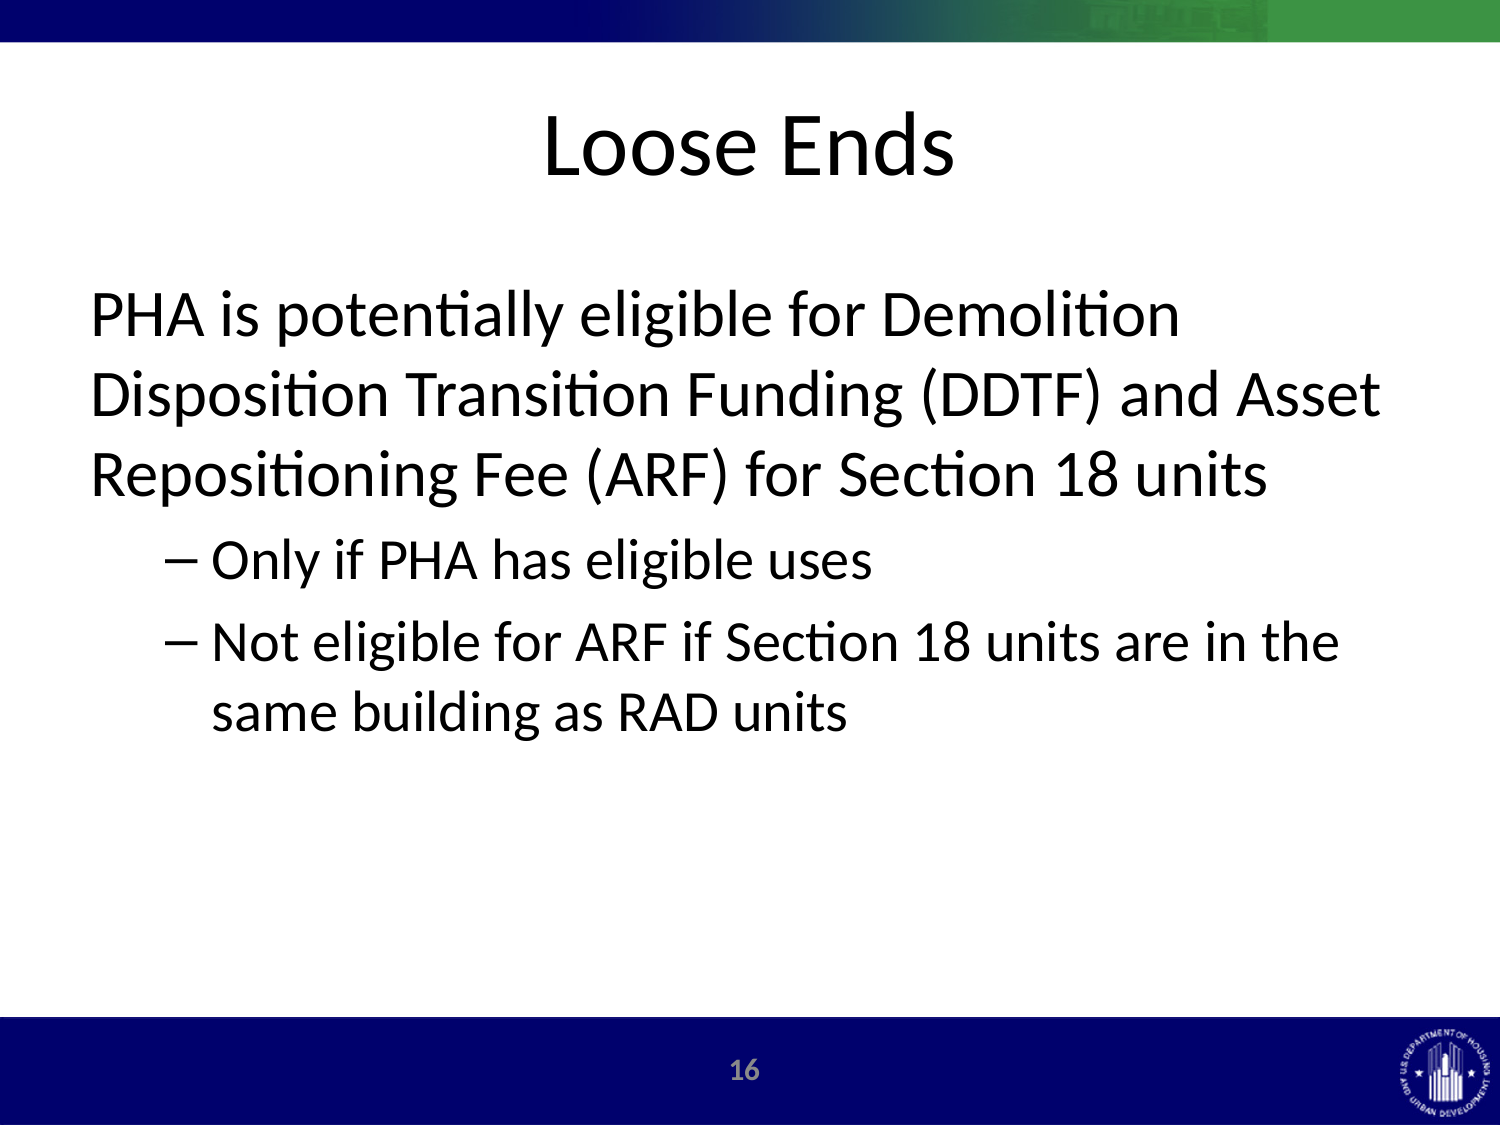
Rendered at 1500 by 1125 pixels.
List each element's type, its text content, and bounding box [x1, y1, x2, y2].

slide_number 15 [712, 1037, 775, 1098]
list PHA is potentially eligible for Demolition Disposition Transition Funding (DDTF) and Asset Repositioning Fee (ARF) for Section 18 units Only if PHA has eligible uses Not eligible for ARF if Section 18 units are in the same building as RAD units [75, 262, 1425, 1005]
picture [0, 0, 1500, 1125]
title Loose Ends [75, 45, 1425, 233]
